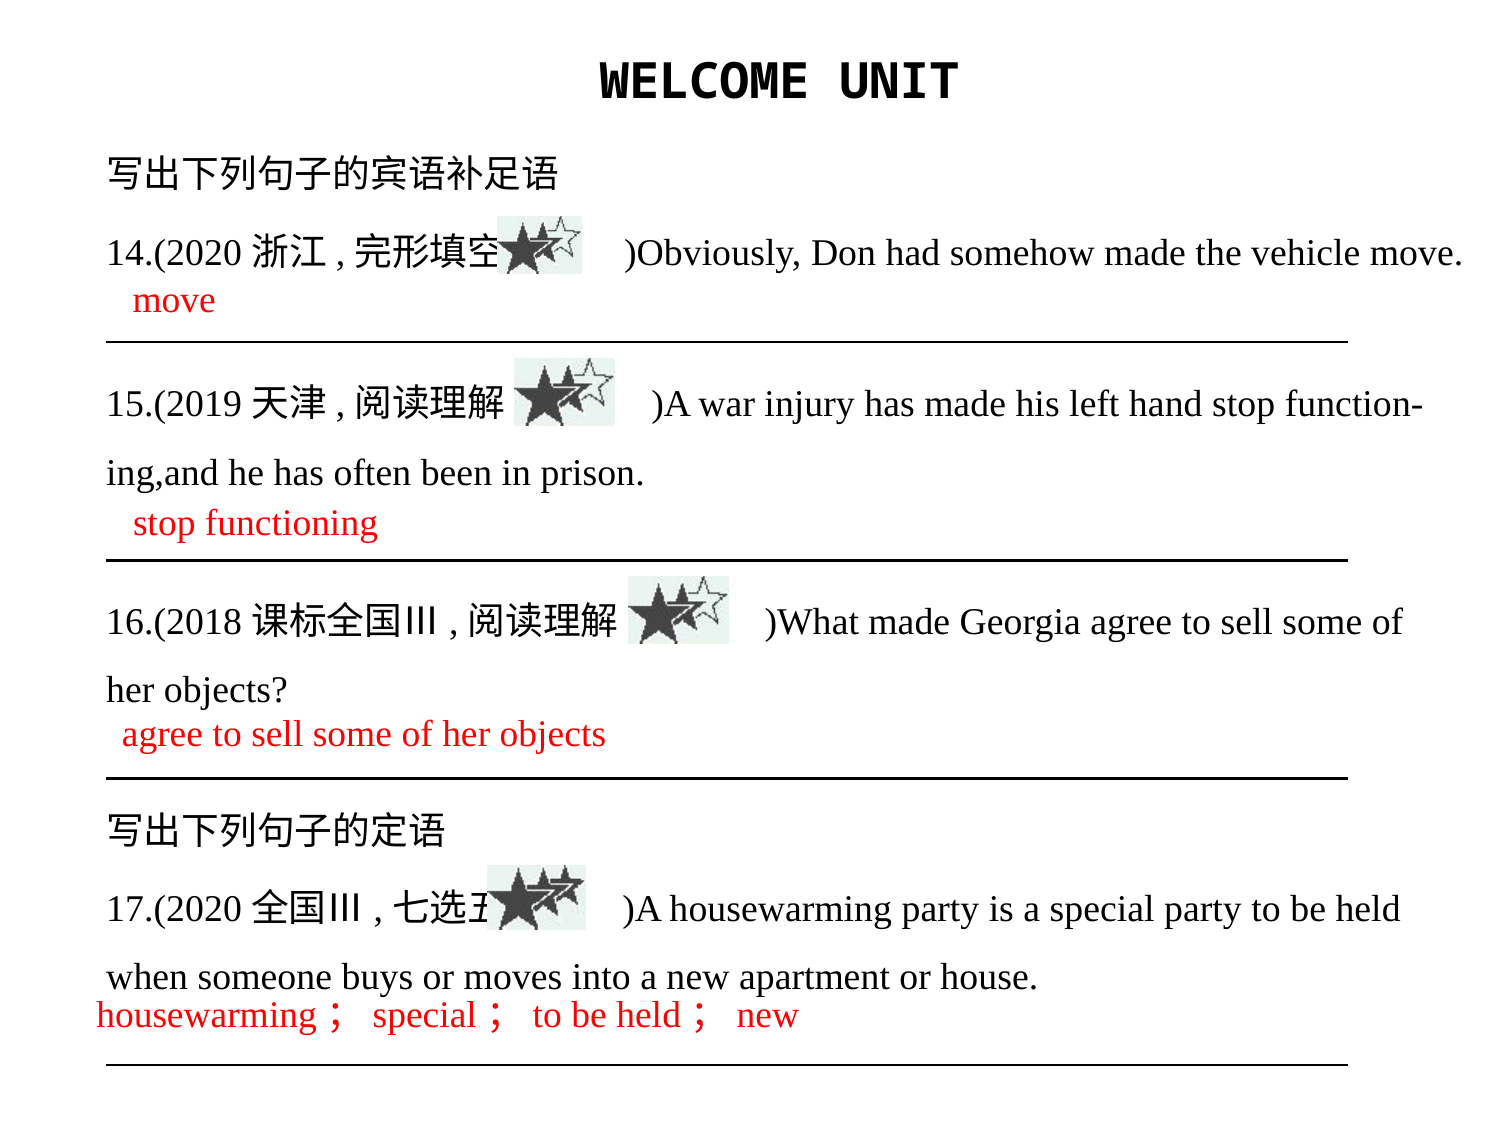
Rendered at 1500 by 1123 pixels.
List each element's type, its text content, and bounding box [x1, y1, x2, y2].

text_box agree to sell some of her objects [107, 701, 622, 762]
text_box move [117, 267, 231, 328]
picture [627, 575, 729, 644]
text_box 写出下列句子的宾语补足语 14.(2020浙江,完形填空, )Obviously, Don had somehow made the vehicle move. 15.(2019天津,阅读理解D, )A war injury has made his left hand stop function- ing,and he has often been in prison. 16.(2018课标全国Ⅲ,阅读理解D, )What made Georgia agree to sell some of her objects? 写出下列句子的定语 17.(2020全国Ⅲ,七选五, )A housewarming party is a special party to be held when someone buys or moves into a new apartment or house. [106, 127, 1471, 1069]
picture [487, 865, 587, 931]
text_box housewarming；special；to be held；new [81, 982, 814, 1043]
text_box stop functioning [118, 490, 394, 551]
picture [497, 216, 582, 274]
picture [514, 357, 615, 426]
